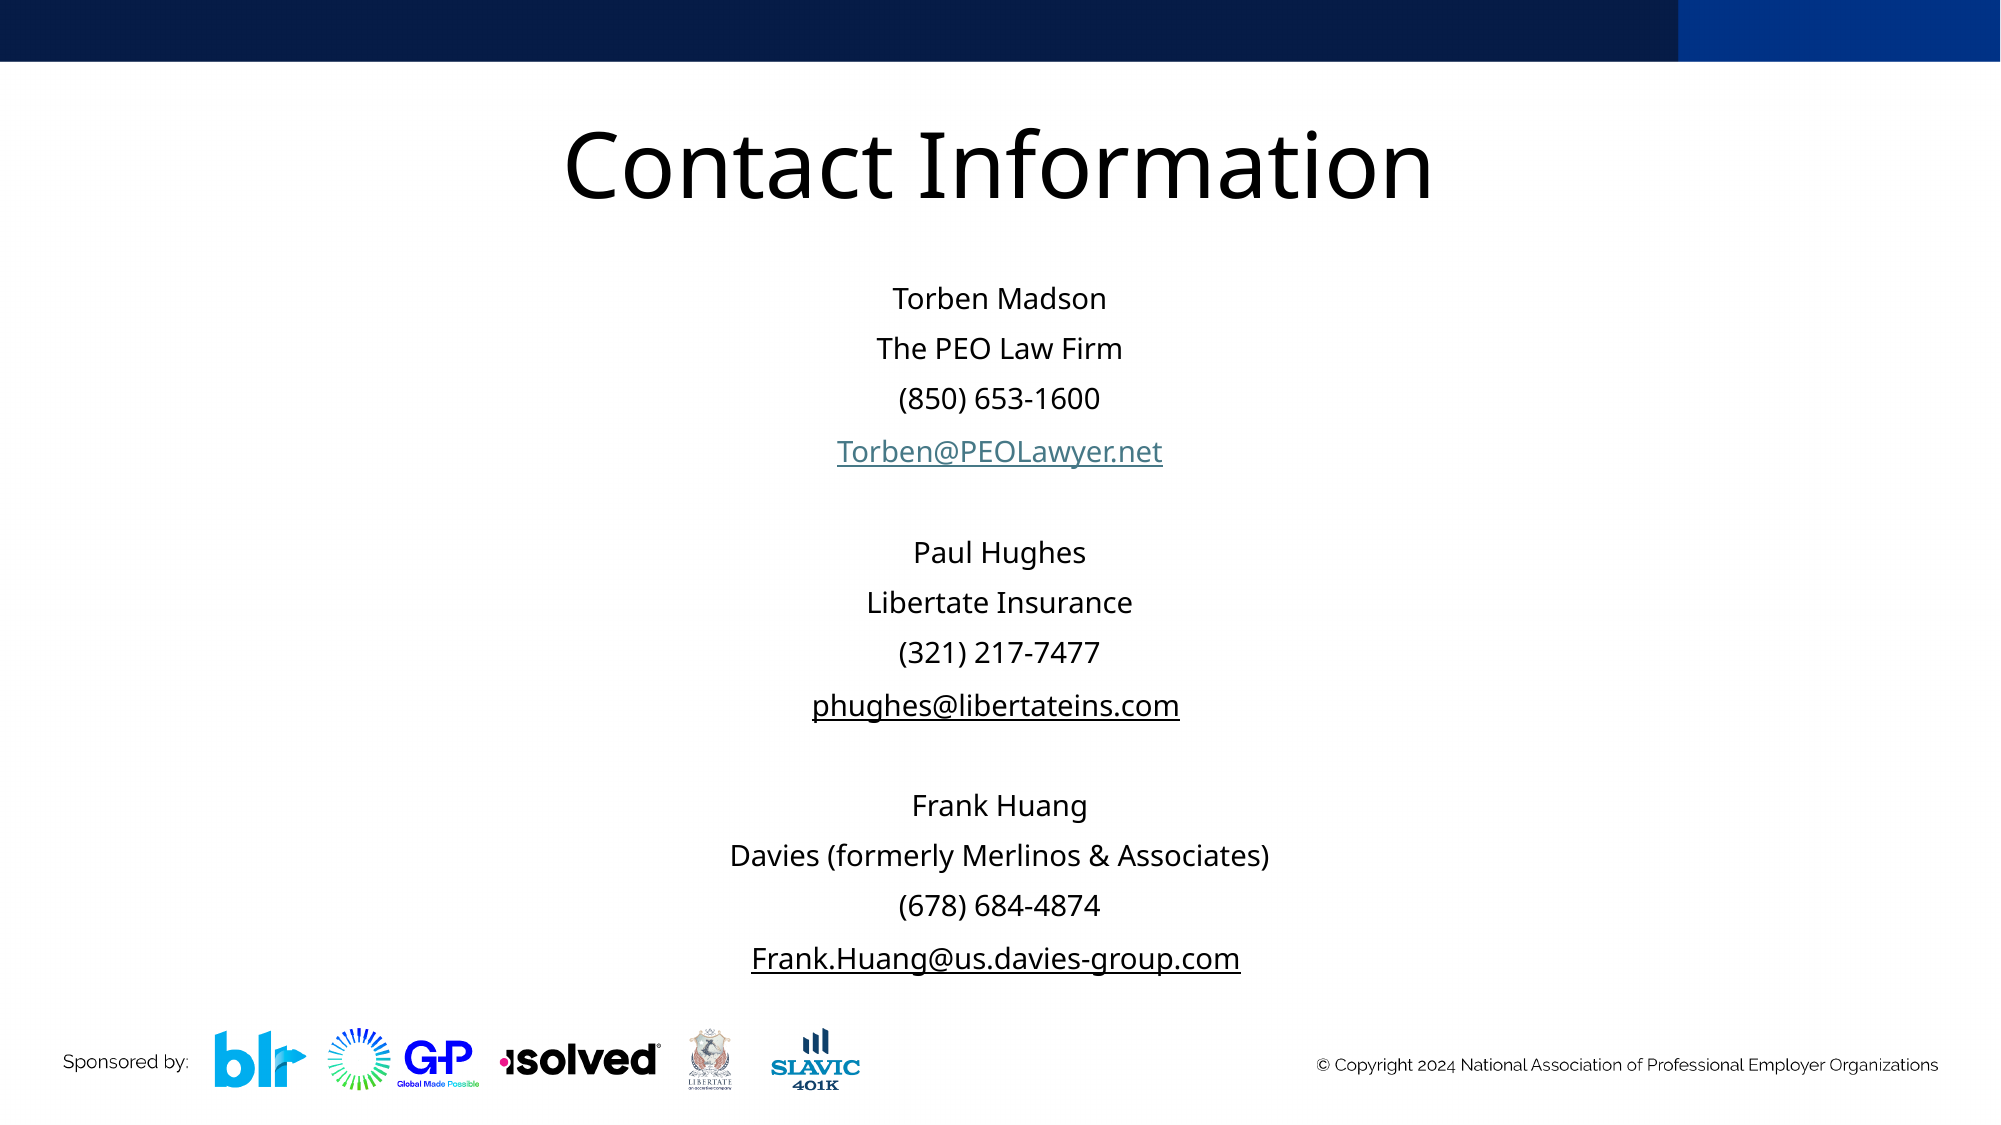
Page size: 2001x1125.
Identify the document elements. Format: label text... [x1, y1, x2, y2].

title Contact Information [137, 59, 1863, 277]
picture [0, 0, 2001, 1125]
list Torben Madson The PEO Law Firm (850) 653-1600 Torben@PEOLawyer.net Paul Hughes Libertate Insurance (321) 217-7477 phughes@libertateins.com Frank Huang Davies (formerly Merlinos & Associates) (678) 684-4874 Frank.Huang@us.davies-group.com [137, 277, 1863, 992]
